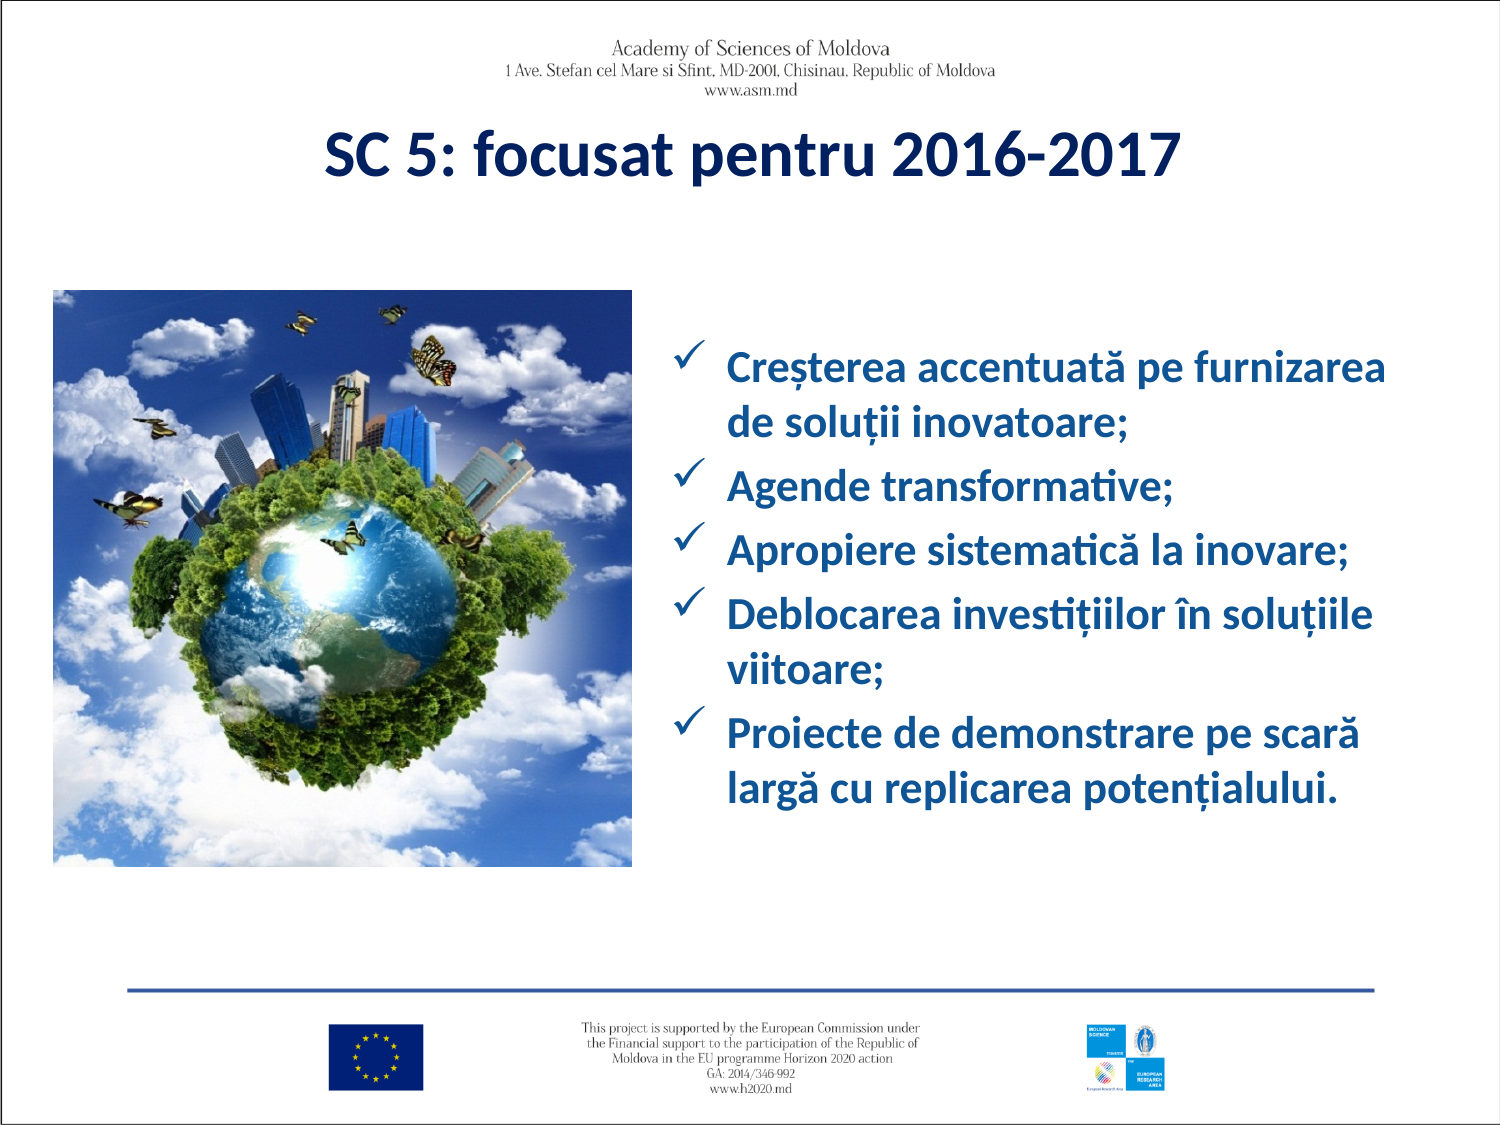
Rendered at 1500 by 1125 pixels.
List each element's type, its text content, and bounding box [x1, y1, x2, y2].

picture [0, 0, 1500, 1125]
title SC 5: focusat pentru 2016-2017 [109, 101, 1398, 197]
list Creșterea accentuată pe furnizarea de soluții inovatoare; Agende transformative; Apropiere sistematică la inovare; Deblocarea investiţiilor în soluţiile viitoare; Proiecte de demonstrare pe scară largă cu replicarea potenţialului. [655, 329, 1447, 846]
